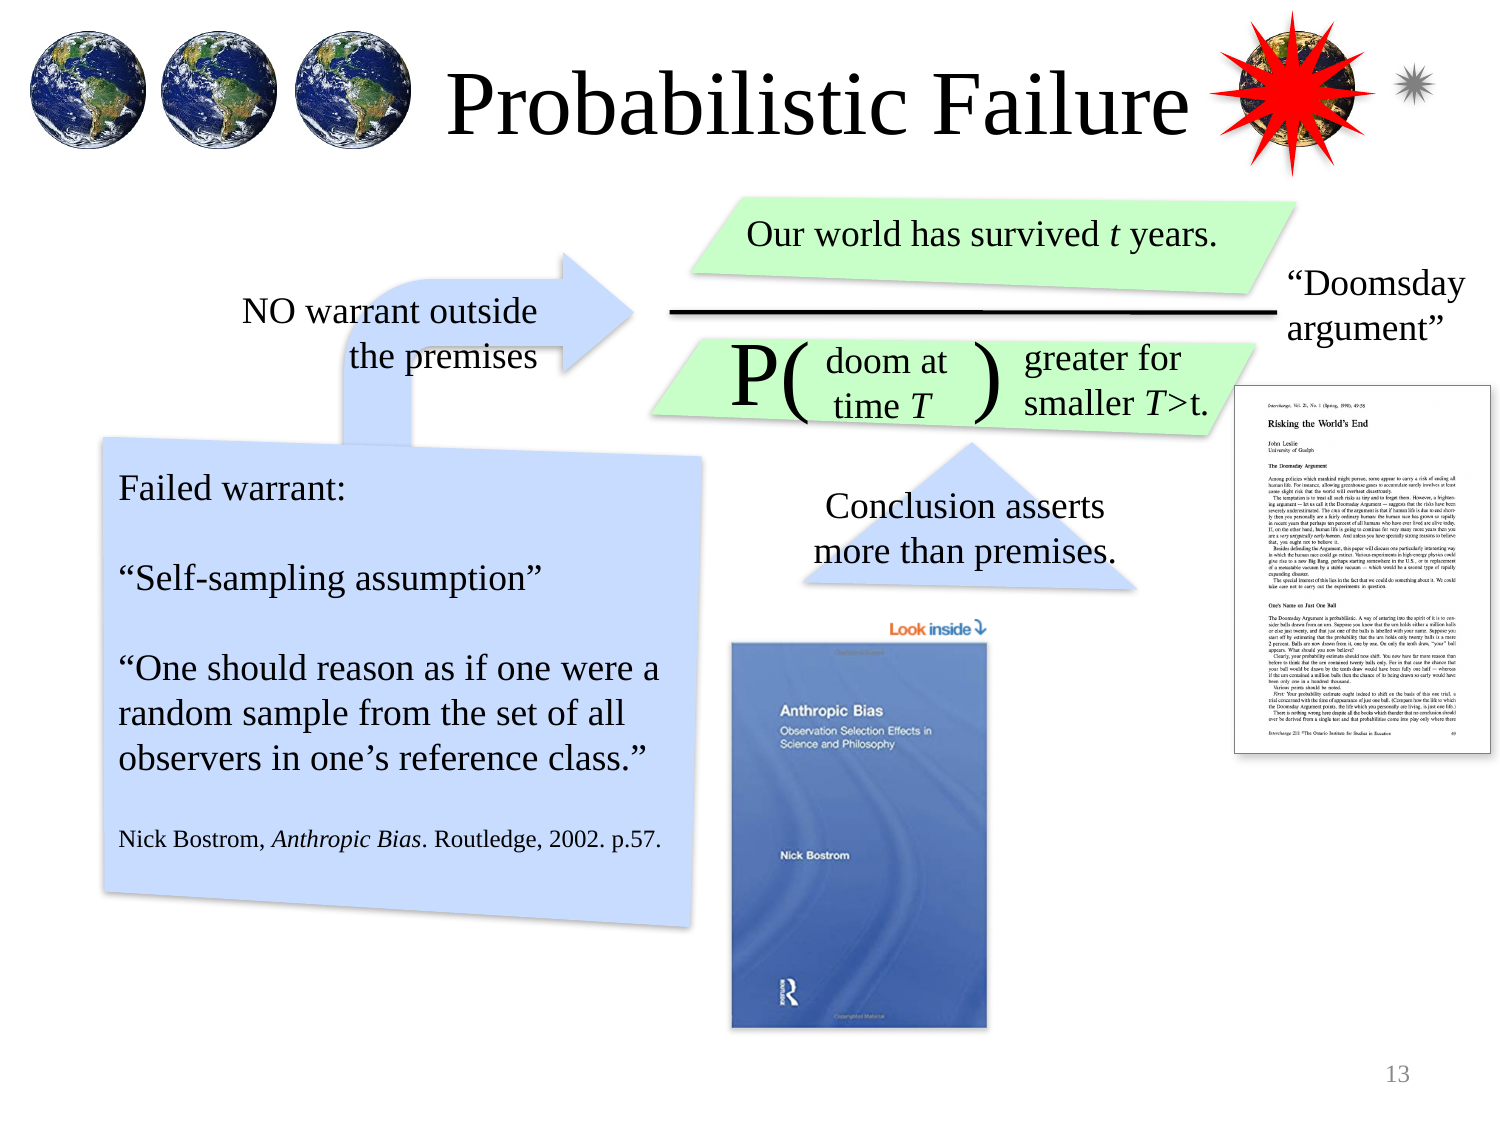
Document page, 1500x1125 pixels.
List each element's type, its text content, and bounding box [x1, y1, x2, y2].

text_box Our world has survived t years. [710, 201, 1255, 249]
text_box [1289, 157, 1296, 178]
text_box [222, 252, 635, 435]
text_box [1326, 157, 1335, 167]
text_box [1219, 51, 1234, 64]
text_box [1360, 130, 1366, 137]
text_box [739, 196, 1298, 249]
title Probabilistic Failure [356, 15, 1282, 180]
picture [161, 30, 277, 149]
text_box [1208, 89, 1234, 98]
text_box [1219, 123, 1234, 137]
slide_number 13 [1074, 1042, 1425, 1103]
text_box [1327, 20, 1335, 29]
picture [1239, 30, 1355, 148]
text_box [1249, 157, 1259, 167]
picture [295, 30, 411, 149]
text_box [1289, 9, 1296, 29]
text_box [102, 436, 999, 1037]
text_box [1249, 20, 1258, 29]
text_box [1391, 61, 1437, 107]
text_box [1360, 90, 1377, 97]
picture [30, 30, 147, 149]
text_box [650, 250, 1500, 754]
